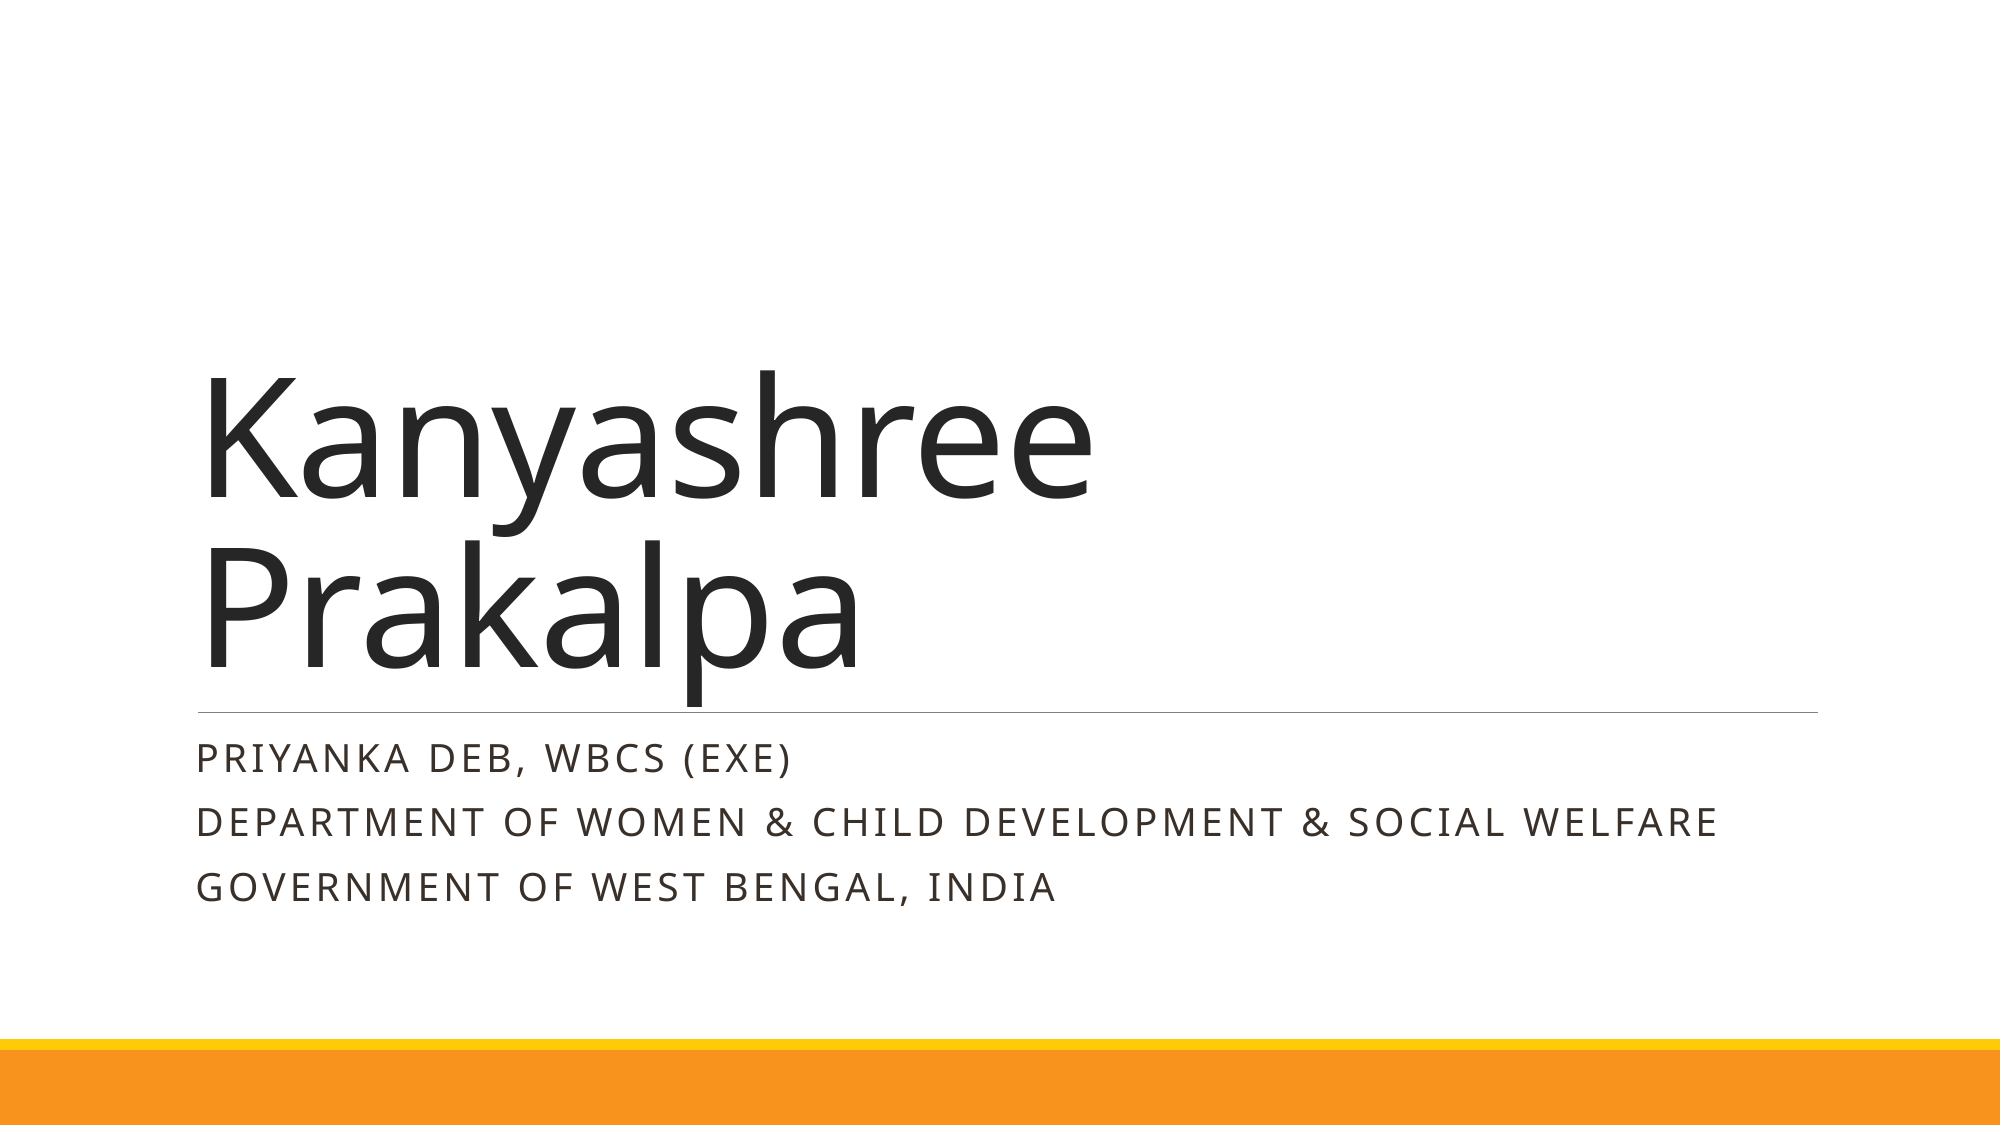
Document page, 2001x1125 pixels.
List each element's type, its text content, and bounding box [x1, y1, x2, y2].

subtitle Priyanka Deb, WBCS (EXE) Department of Women & Child Development & Social welfare Government of West Bengal, India [180, 730, 1831, 919]
title Kanyashree Prakalpa [180, 124, 1830, 710]
